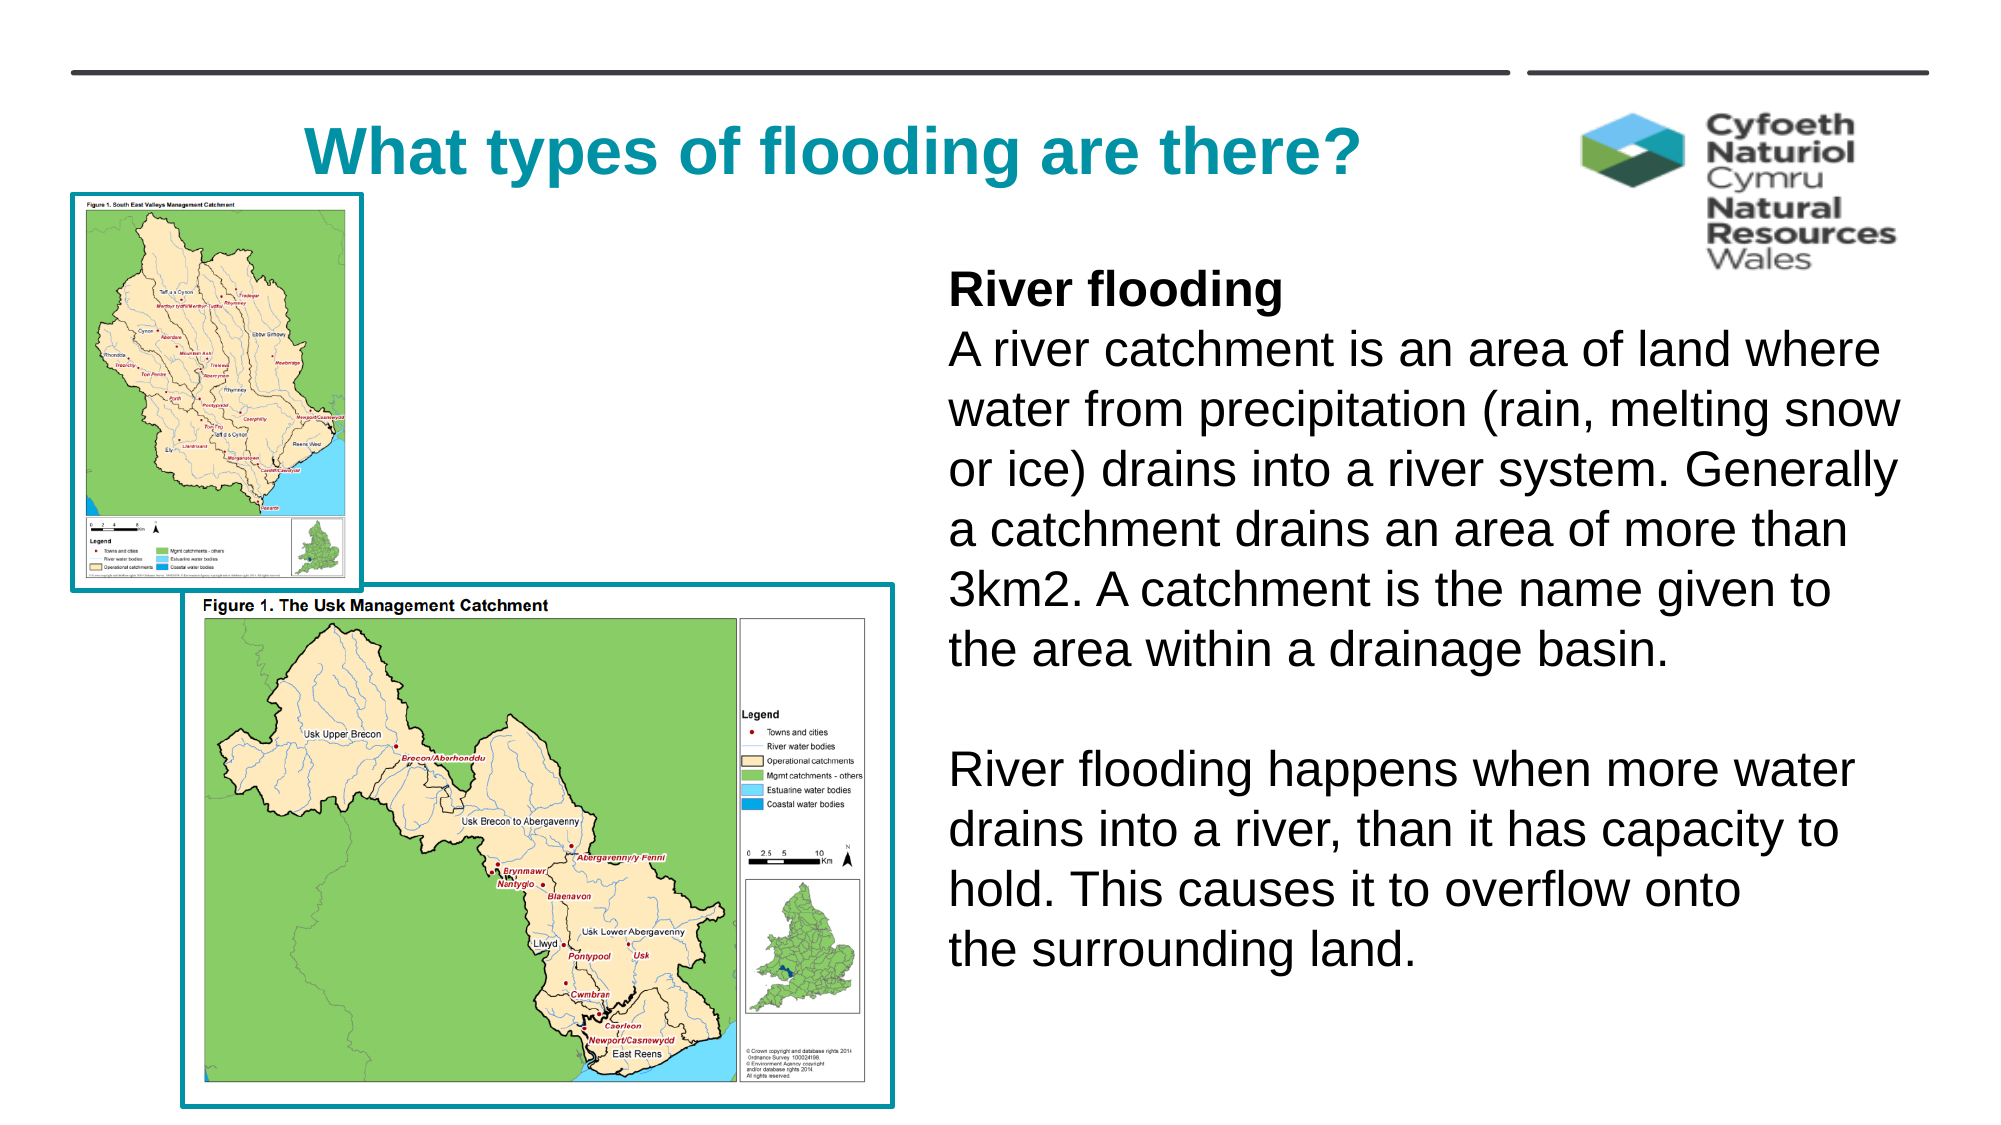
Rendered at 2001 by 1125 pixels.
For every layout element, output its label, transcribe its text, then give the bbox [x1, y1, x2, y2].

picture [1558, 95, 1921, 249]
picture [74, 196, 891, 1105]
title What types of flooding are there? [304, 47, 1385, 249]
text_box River flooding A river catchment is an area of land where water from precipitation (rain, melting snow or ice) drains into a river system. Generally a catchment drains an area of more than 3km2. A catchment is the name given to the area within a drainage basin. River flooding happens when more water drains into a river, than it has capacity to hold. This causes it to overflow onto the surrounding land. [933, 249, 1926, 1075]
